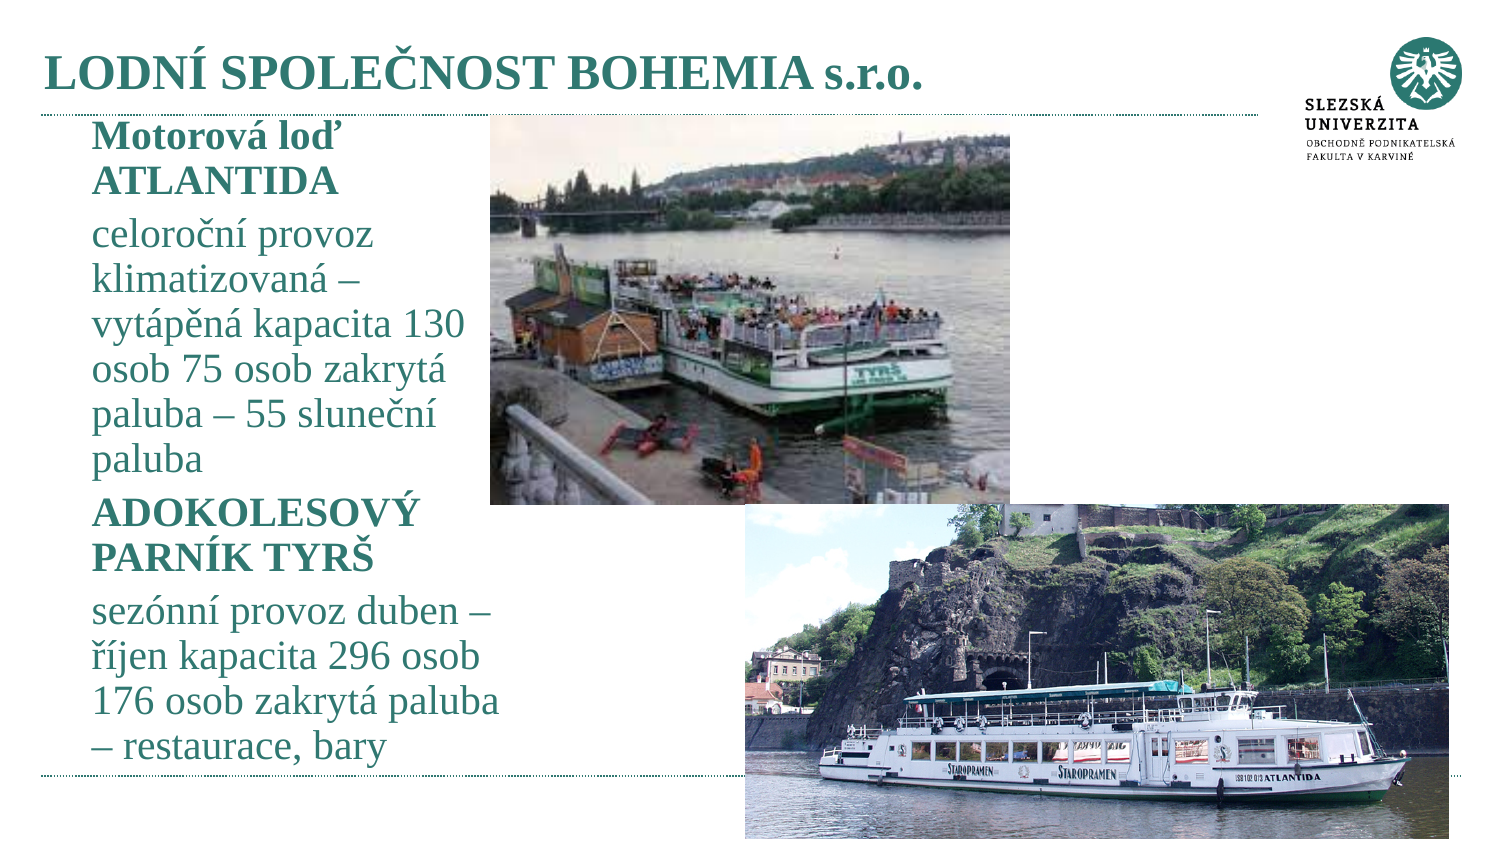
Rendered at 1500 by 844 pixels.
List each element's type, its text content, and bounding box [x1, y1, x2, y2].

text_box Motorová loď ATLANTIDA celoroční provoz klimatizovaná – vytápěná kapacita 130 osob 75 osob zakrytá paluba – 55 sluneční paluba ADOKOLESOVÝ PARNÍK TYRŠ sezónní provoz duben – říjen kapacita 296 osob 176 osob zakrytá paluba – restaurace, bary [76, 116, 486, 390]
picture [1305, 37, 1462, 160]
title LODNÍ SPOLEČNOST BOHEMIA s.r.o. [29, 32, 951, 116]
picture [489, 115, 1450, 839]
